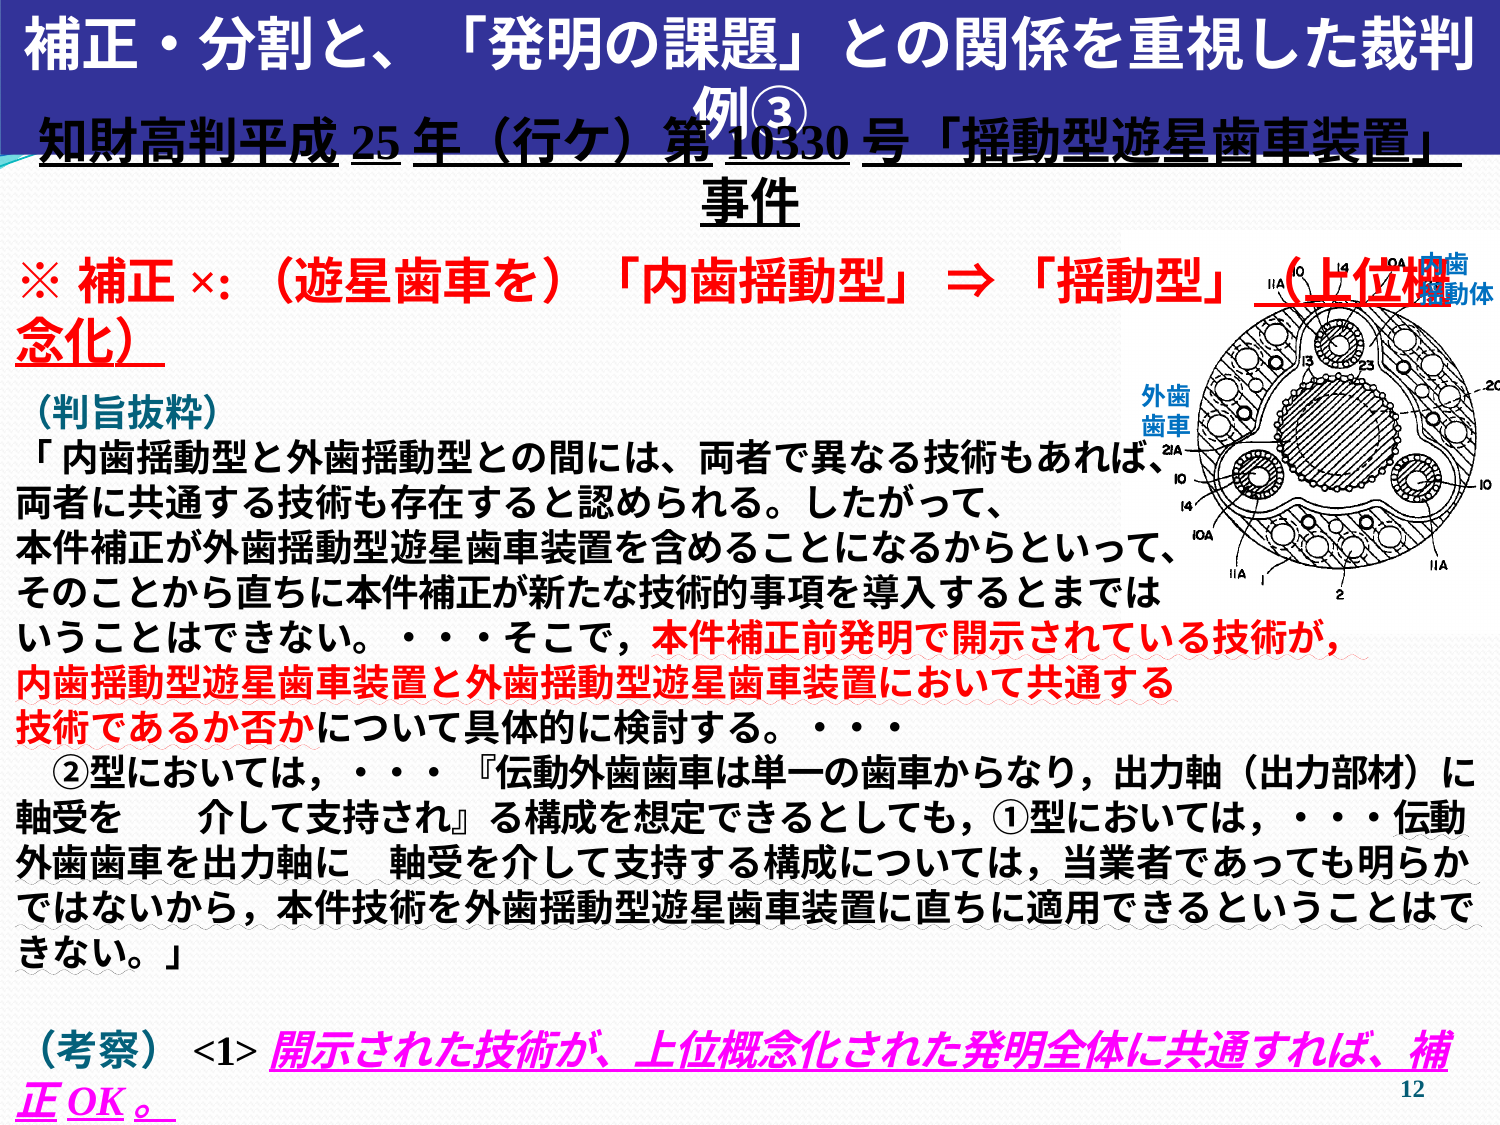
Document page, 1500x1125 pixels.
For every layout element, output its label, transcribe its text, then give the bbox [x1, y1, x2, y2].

text_box 補正・分割と、「発明の課題」との関係を重視した裁判例③ [0, 0, 1500, 101]
picture [1121, 229, 1500, 634]
text_box 知財高判平成25年（行ケ）第10330号「揺動型遊星歯車装置」事件 ※補正×:（遊星歯車を）「内歯揺動型」 ⇒ 「揺動型」（上位概念化） （判旨抜粋） 「 内歯揺動型と外歯揺動型との間には、両者で異なる技術もあれば、 両者に共通する技術も存在すると認められる。したがって、 本件補正が外歯揺動型遊星歯車装置を含めることになるからといって、 そのことから直ちに本件補正が新たな技術的事項を導入するとまでは いうことはできない。・・・そこで，本件補正前発明で開示されている技術が， 内歯揺動型遊星歯車装置と外歯揺動型遊星歯車装置において共通する 技術であるか否かについて具体的に検討する。・・・ ②型においては，・・・ 『伝動外歯歯車は単一の歯車からなり，出力軸（出力部材）に軸受を 介して支持され』る構成を想定できるとしても，①型においては，・・・伝動外歯歯車を出力軸に 軸受を介して支持する構成については，当業者であっても明らかではないから，本件技術を外歯揺動型遊星歯車装置に直ちに適用できるということはできない。」 （考察）<1>開示された技術が、上位概念化された発明全体に共通すれば、補正OK。 ⇒前頁・東京地判平成23年（ワ）第32776号「発光ダイオード」と同じ。 <2>外歯型が２パターンあり、①型は内歯型と共通する技術であるが、②型は、共通する技術ではないと認定された。 ⇒上位概念化後が複数のパターンを含むとき、一部でも×ならば、補正×。 [0, 101, 1500, 1125]
slide_number 11 [1299, 1042, 1425, 1103]
